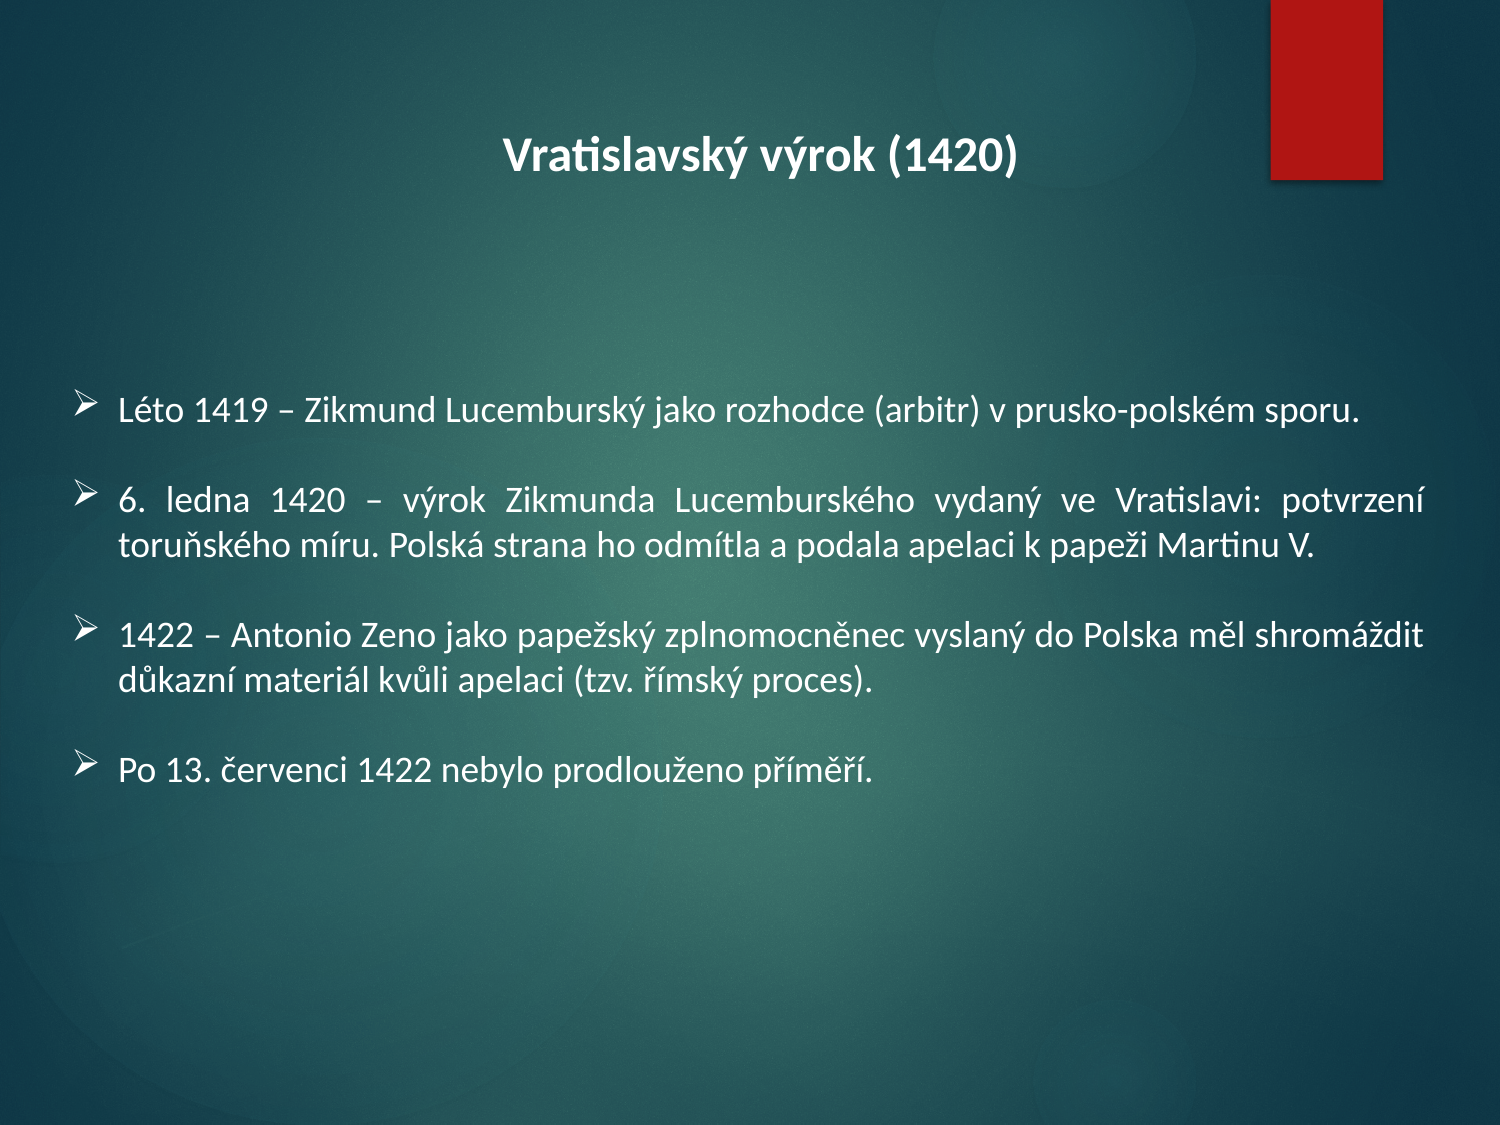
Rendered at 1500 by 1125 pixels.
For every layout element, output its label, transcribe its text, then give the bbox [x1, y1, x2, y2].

text_box Vratislavský výrok (1420) [69, 114, 1453, 189]
text_box Léto 1419 – Zikmund Lucemburský jako rozhodce (arbitr) v prusko-polském sporu. 6. ledna 1420 – výrok Zikmunda Lucemburského vydaný ve Vratislavi: potvrzení toruňského míru. Polská strana ho odmítla a podala apelaci k papeži Martinu V. 1422 – Antonio Zeno jako papežský zplnomocněnec vyslaný do Polska měl shromáždit důkazní materiál kvůli apelaci (tzv. římský proces). Po 13. červenci 1422 nebylo prodlouženo příměří. [56, 377, 1441, 798]
